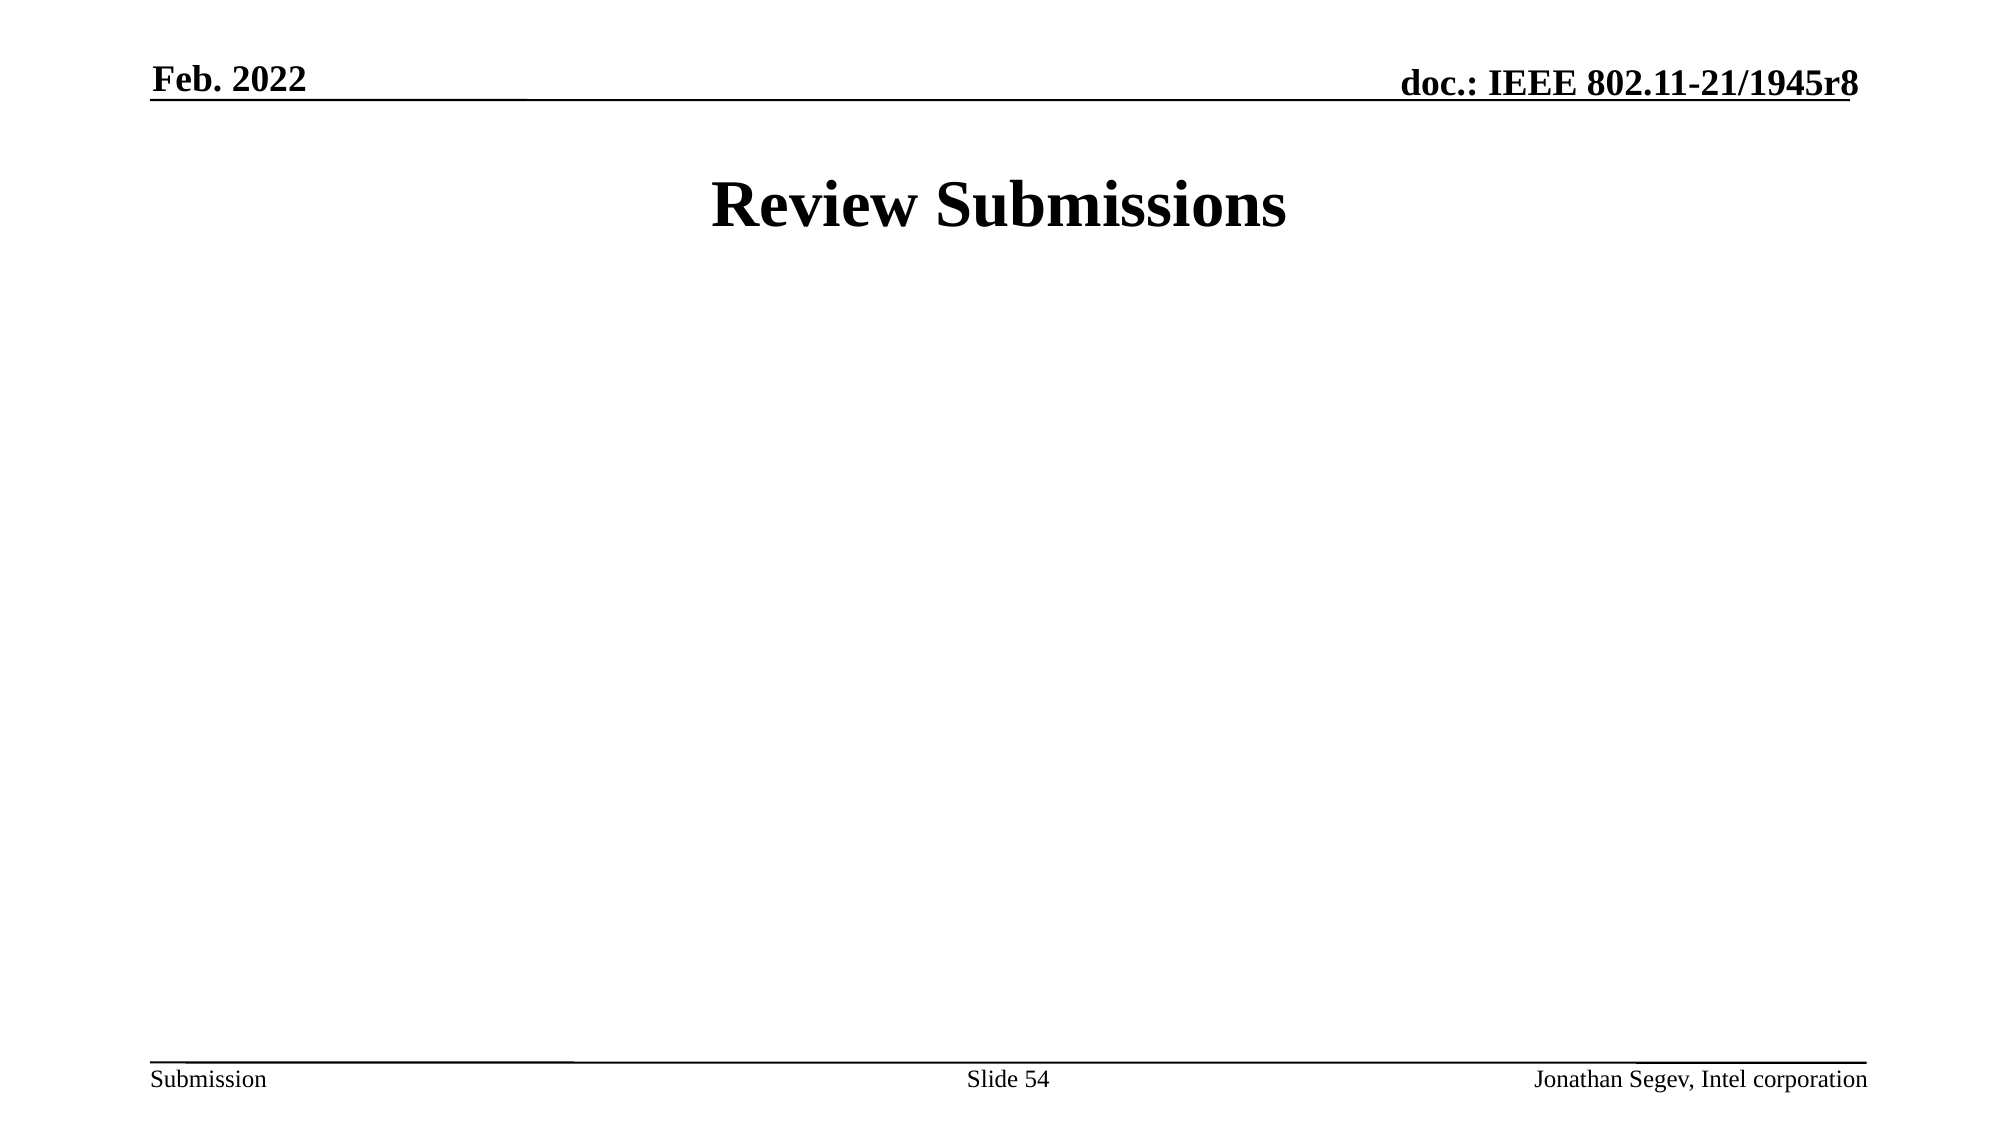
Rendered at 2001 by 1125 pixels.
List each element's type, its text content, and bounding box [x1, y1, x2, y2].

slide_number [152, 54, 563, 100]
footer Jonathan Segev, Intel corporation [1171, 1061, 1869, 1093]
slide_number Slide 54 [950, 1061, 1067, 1123]
title Review Submissions [149, 112, 1850, 288]
